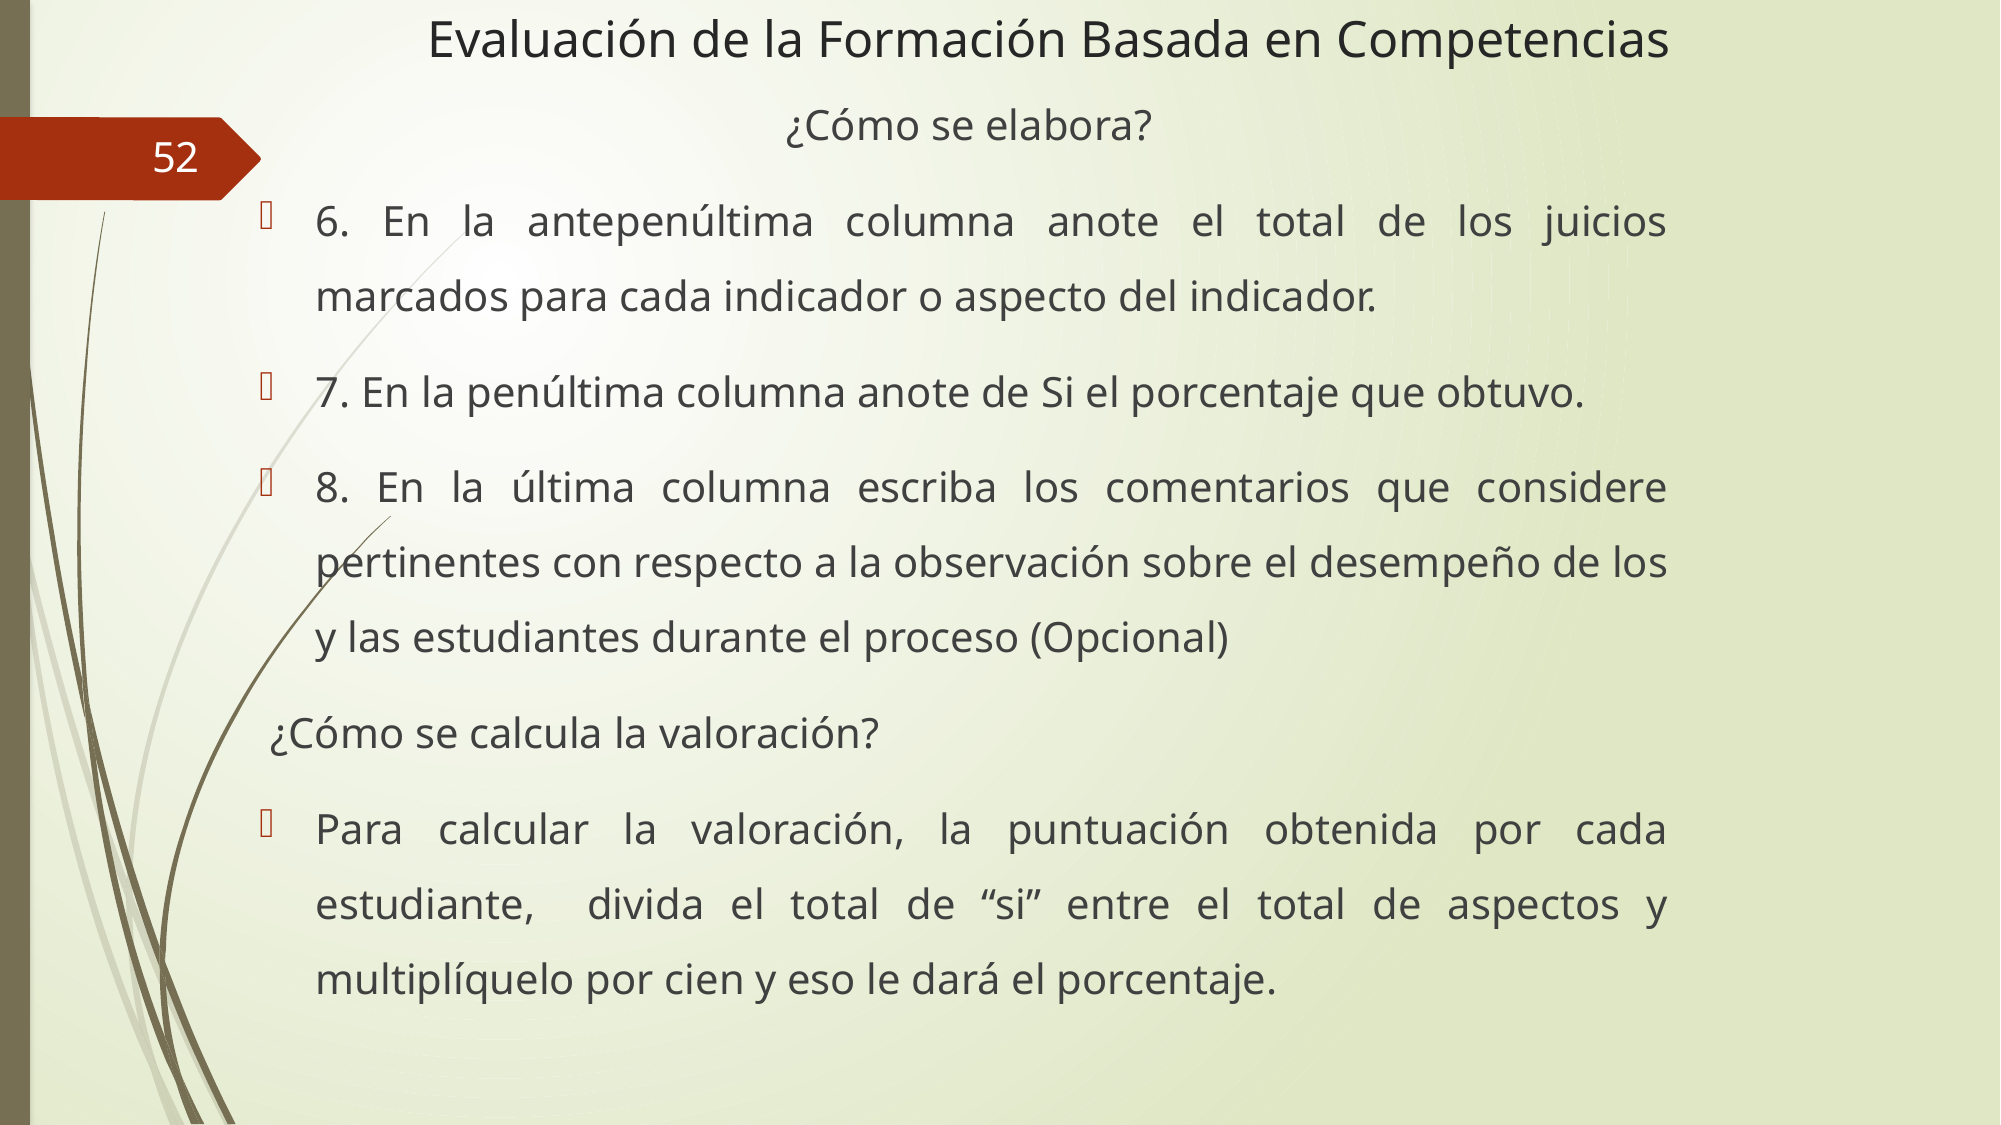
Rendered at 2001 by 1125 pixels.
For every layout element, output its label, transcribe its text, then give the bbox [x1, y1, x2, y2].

slide_number 52 [87, 129, 216, 189]
title Evaluación de la Formación Basada en Competencias [211, 0, 1888, 108]
list ¿Cómo se elabora? 6. En la antepenúltima columna anote el total de los juicios marcados para cada indicador o aspecto del indicador. 7. En la penúltima columna anote de Si el porcentaje que obtuvo. 8. En la última columna escriba los comentarios que considere pertinentes con respecto a la observación sobre el desempeño de los y las estudiantes durante el proceso (Opcional) ¿Cómo se calcula la valoración? Para calcular la valoración, la puntuación obtenida por cada estudiante, divida el total de “si” entre el total de aspectos y multiplíquelo por cien y eso le dará el porcentaje. [244, 108, 1684, 1125]
